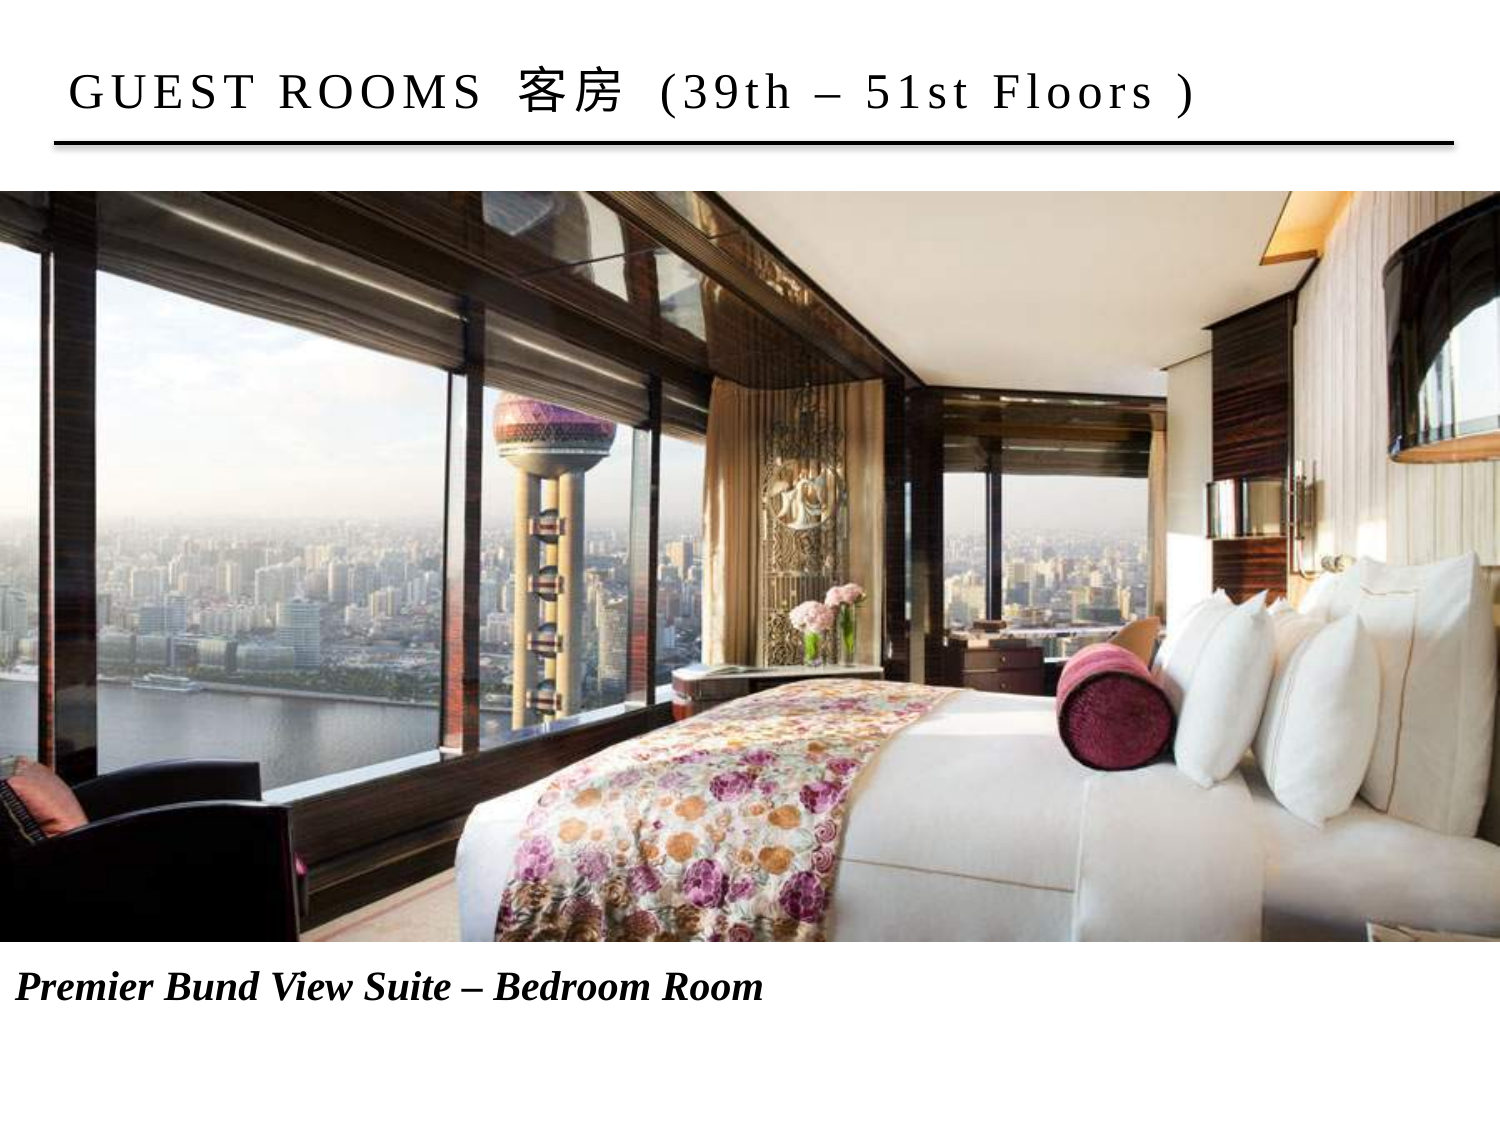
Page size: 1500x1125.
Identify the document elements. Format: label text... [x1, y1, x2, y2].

text_box Premier Bund View Suite – Bedroom Room [0, 950, 1500, 1021]
picture [0, 191, 1500, 942]
text_box GUEST ROOMS 客房 (39th – 51st Floors ) [53, 40, 1500, 138]
